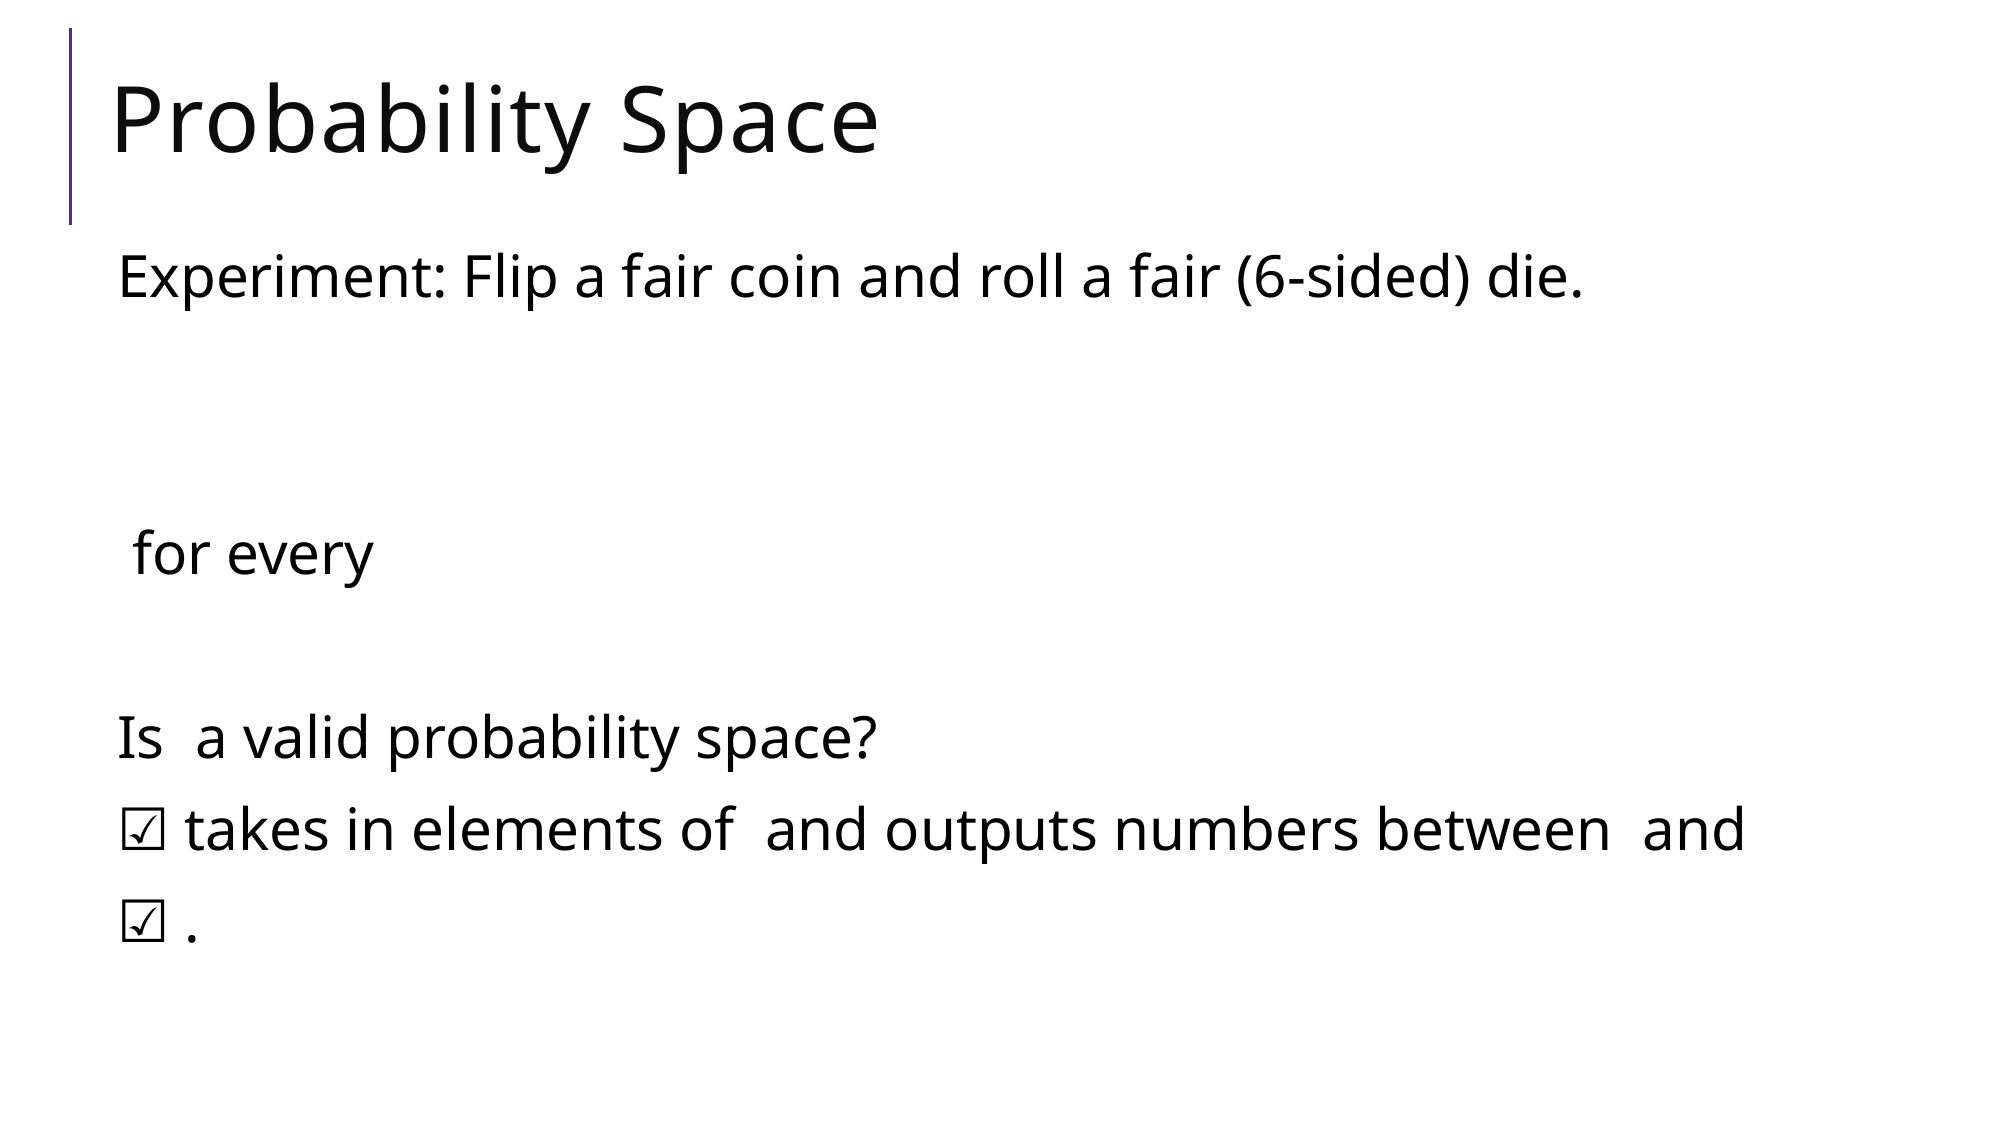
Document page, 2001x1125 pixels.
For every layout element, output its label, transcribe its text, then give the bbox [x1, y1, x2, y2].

title Probability Space [94, 43, 1930, 210]
